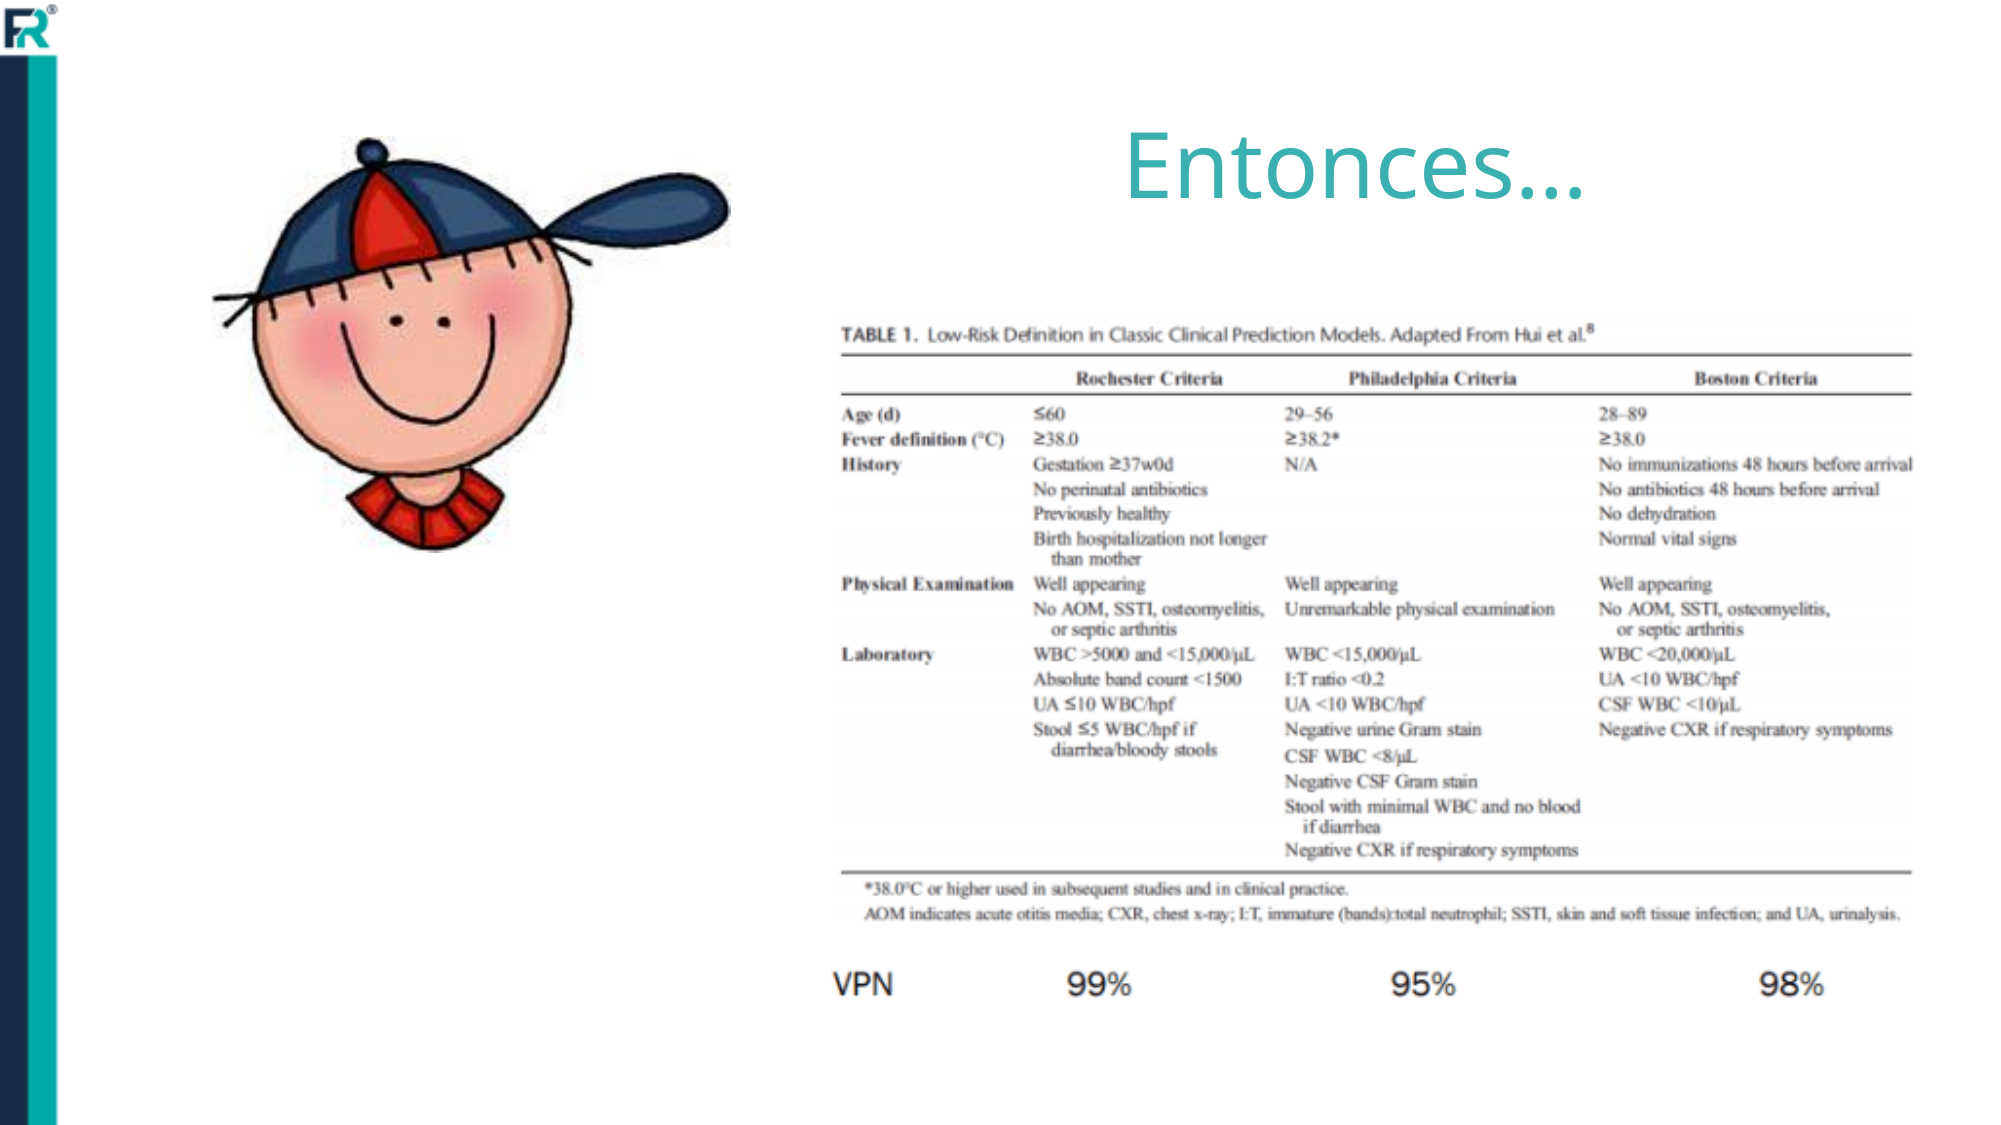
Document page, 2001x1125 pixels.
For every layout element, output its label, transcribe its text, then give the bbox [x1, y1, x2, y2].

title Entonces… [875, 98, 1835, 240]
picture [0, 0, 2001, 1125]
